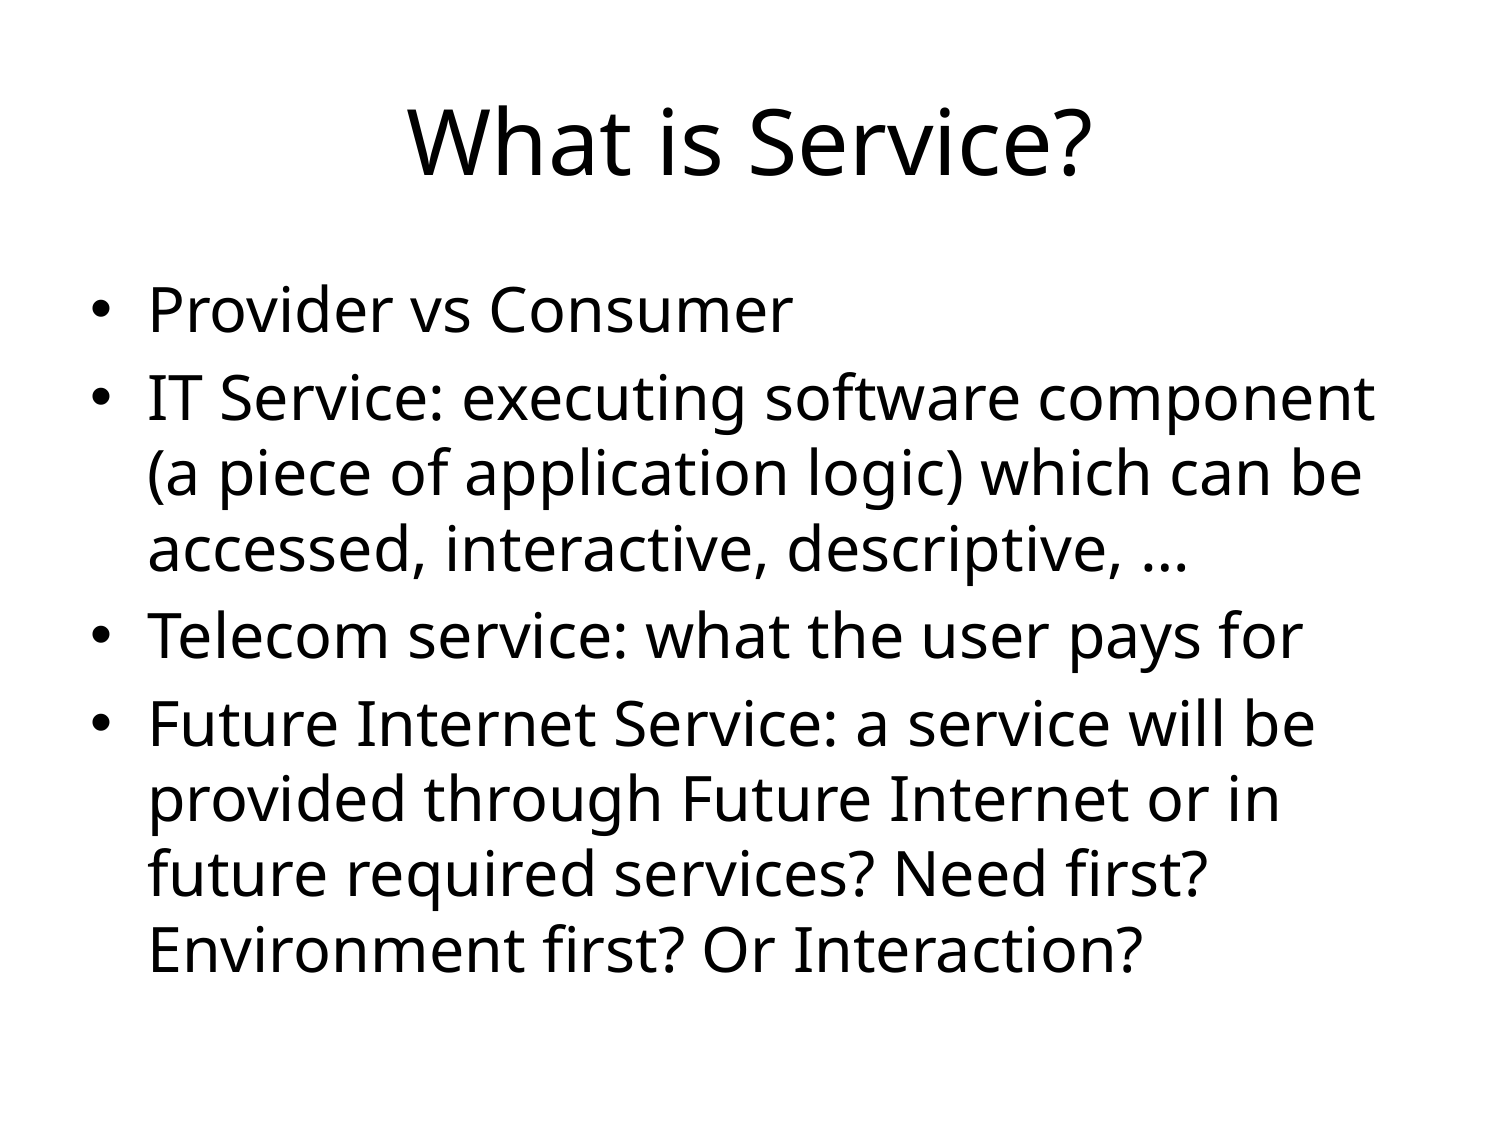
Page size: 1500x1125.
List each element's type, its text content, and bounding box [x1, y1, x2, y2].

list Provider vs Consumer IT Service: executing software component (a piece of application logic) which can be accessed, interactive, descriptive, … Telecom service: what the user pays for Future Internet Service: a service will be provided through Future Internet or in future required services? Need first? Environment first? Or Interaction? [75, 262, 1425, 1005]
title What is Service? [75, 45, 1425, 233]
